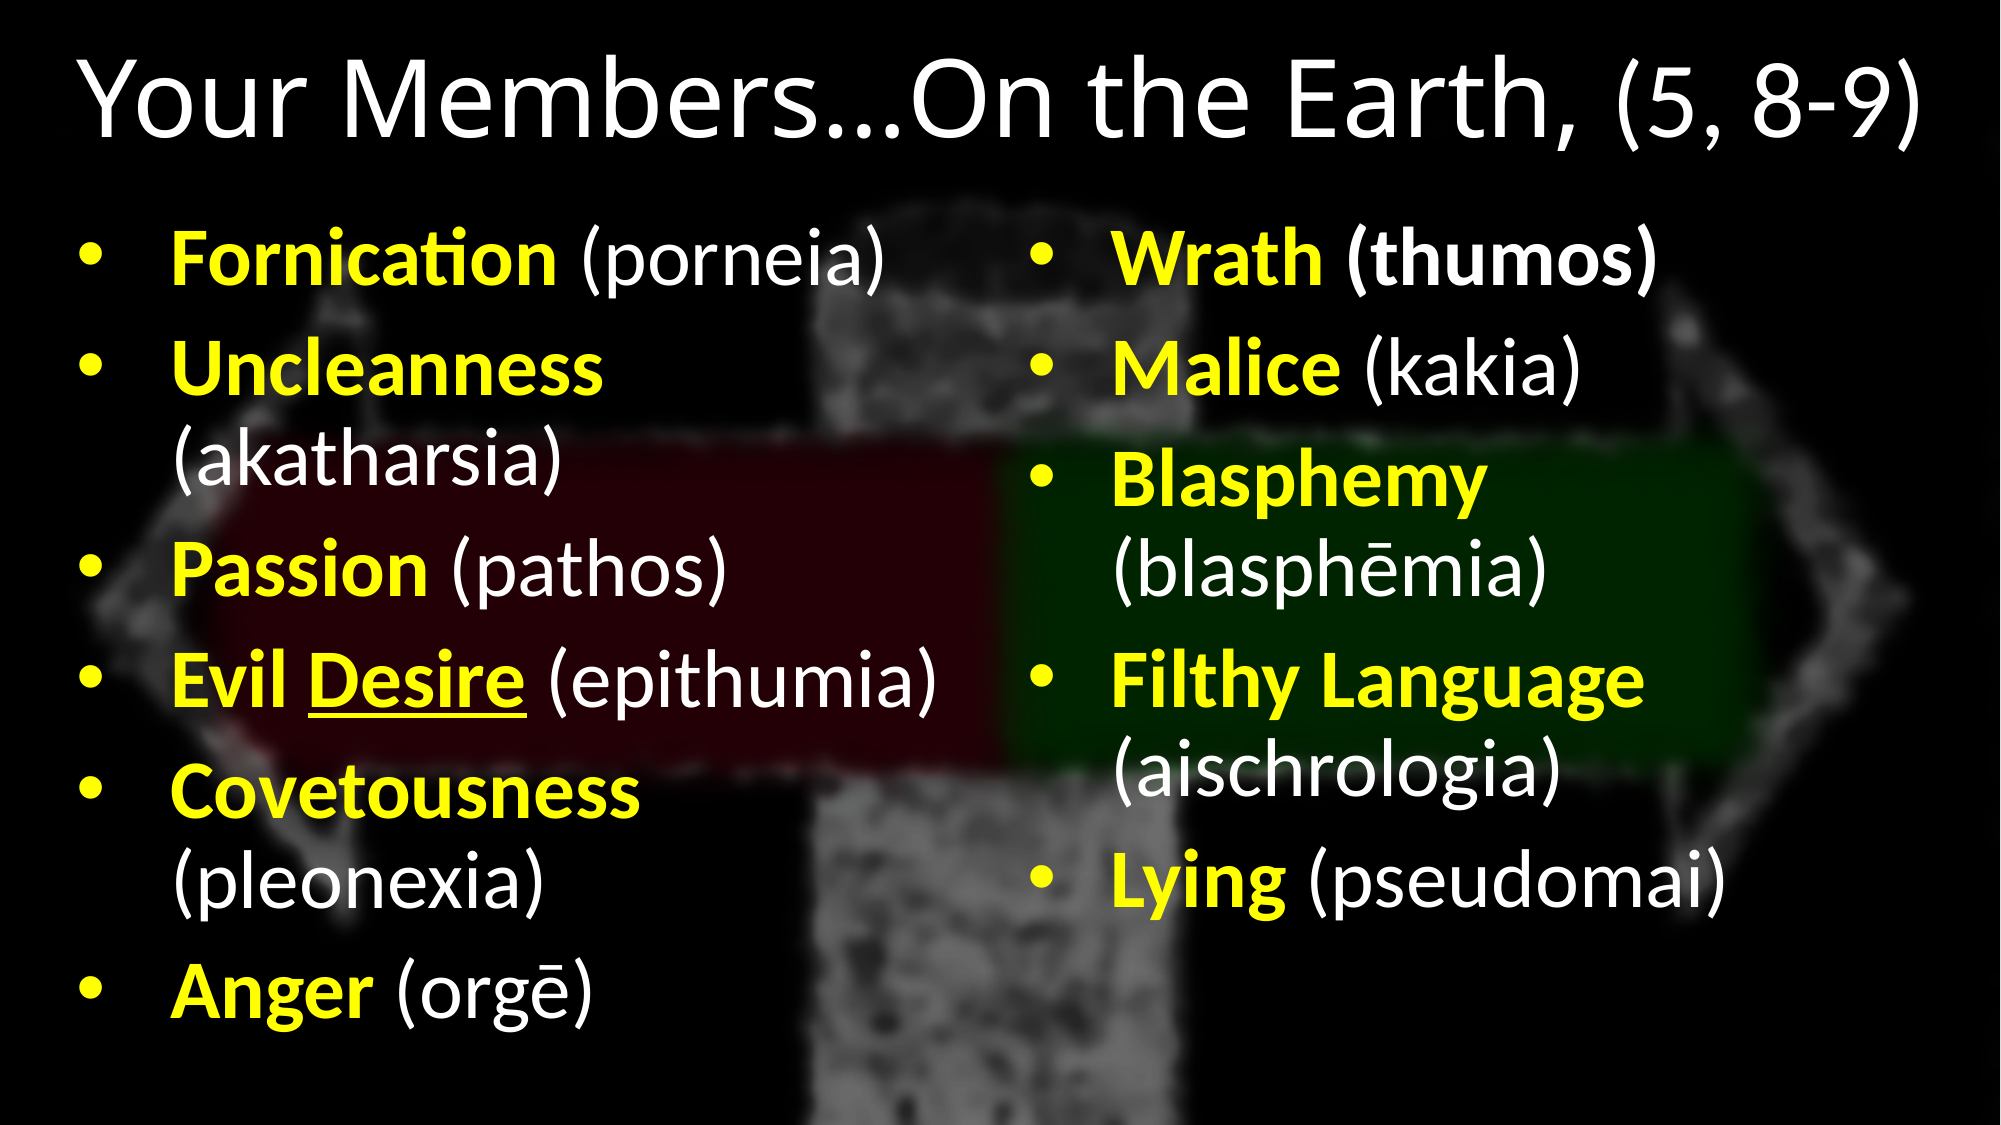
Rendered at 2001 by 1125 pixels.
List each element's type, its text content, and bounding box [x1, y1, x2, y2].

list Wrath (thumos) Malice (kakia) Blasphemy (blasphēmia) Filthy Language (aischrologia) Lying (pseudomai) [1012, 205, 1939, 1081]
list Fornication (porneia) Uncleanness (akatharsia) Passion (pathos) Evil Desire (epithumia) Covetousness (pleonexia) Anger (orgē) [61, 205, 988, 1081]
title Your Members…On the Earth, (5, 8-9) [61, 0, 1942, 206]
picture [0, 0, 2001, 1125]
